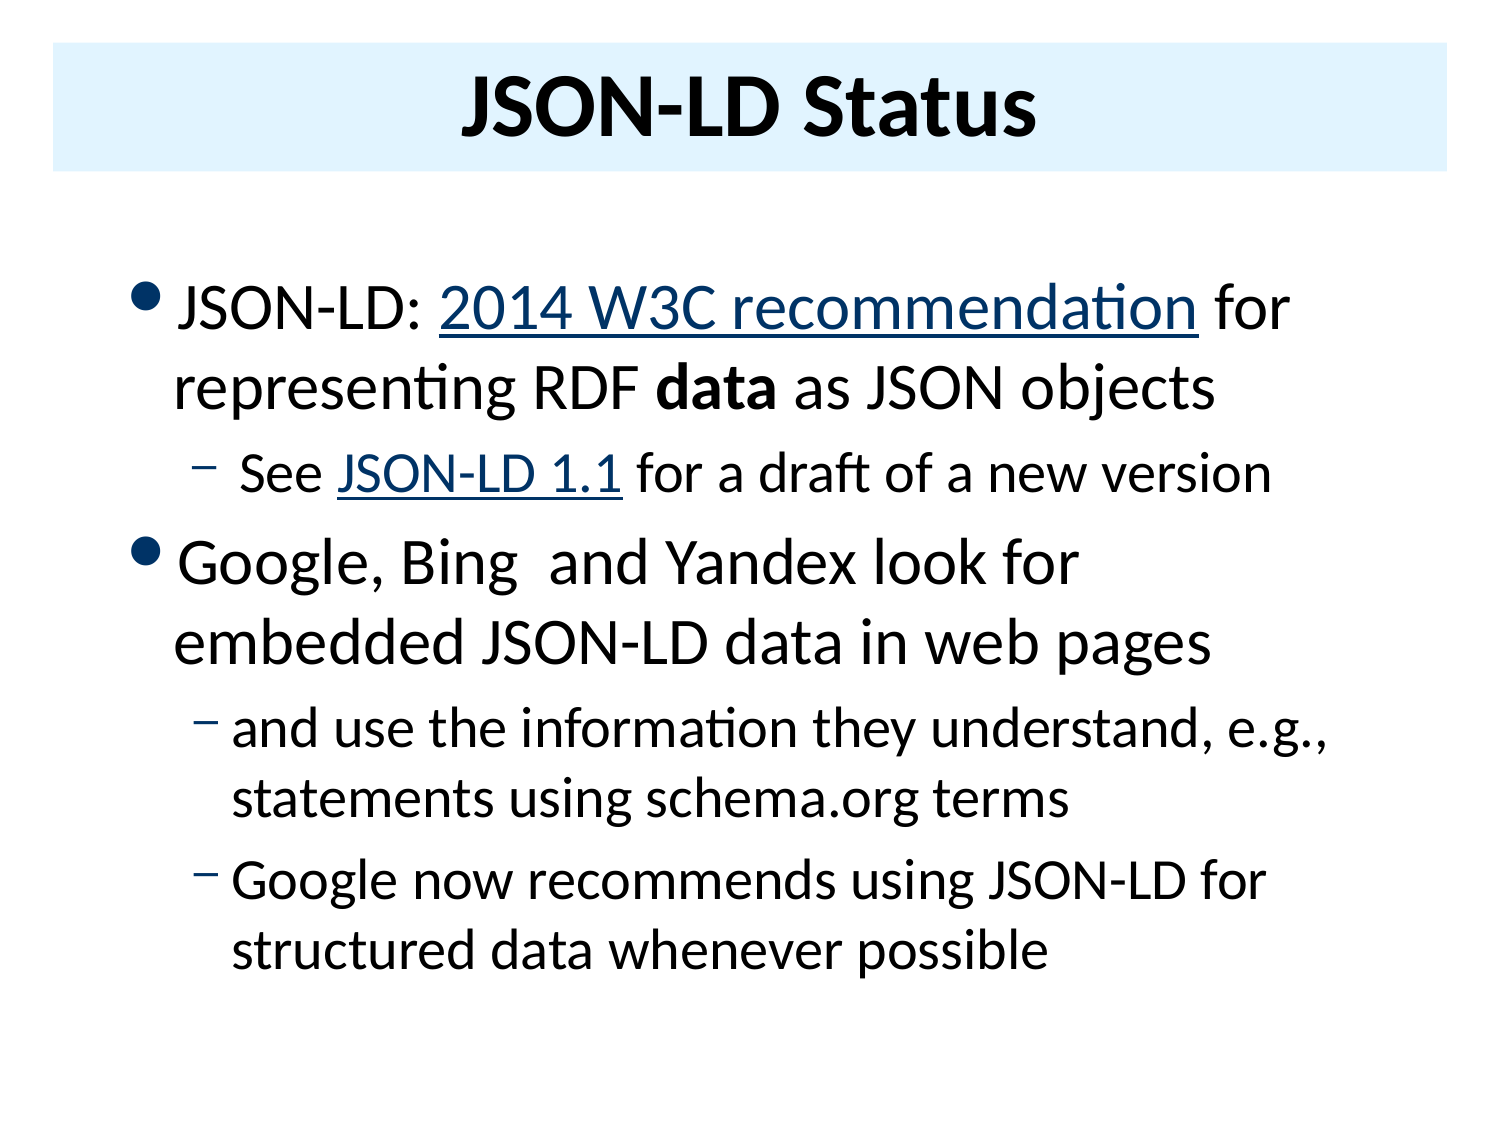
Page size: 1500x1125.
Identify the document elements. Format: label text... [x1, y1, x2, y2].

title JSON-LD Status [53, 42, 1447, 172]
list JSON-LD: 2014 W3C recommendation for representing RDF data as JSON objects See JSON-LD 1.1 for a draft of a new version Google, Bing and Yandex look for embedded JSON-LD data in web pages and use the information they understand, e.g., statements using schema.org terms Google now recommends using JSON-LD for structured data whenever possible [112, 255, 1353, 1046]
